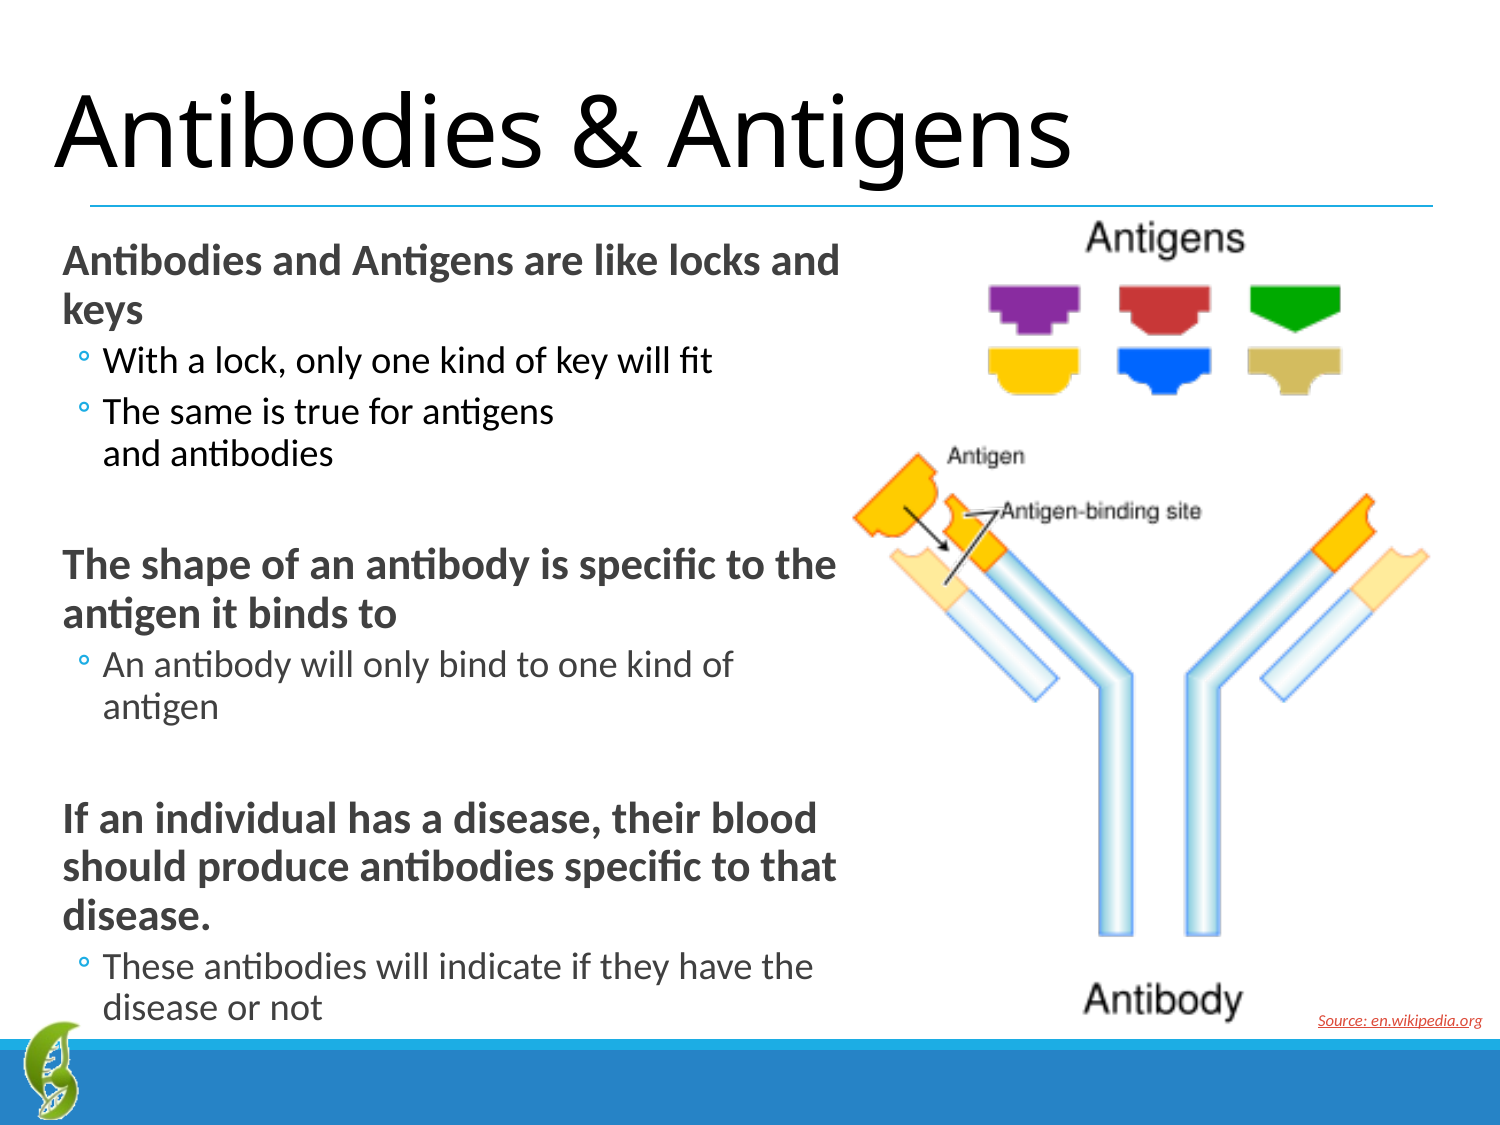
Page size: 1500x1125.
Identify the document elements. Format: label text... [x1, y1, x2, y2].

list Antibodies and Antigens are like locks and keys With a lock, only one kind of key will fit The same is true for antigens and antibodies The shape of an antibody is specific to the antigen it binds to An antibody will only bind to one kind of antigen If an individual has a disease, their blood should produce antibodies specific to that disease. These antibodies will indicate if they have the disease or not [50, 229, 846, 1038]
text_box Source: en.wikipedia.org [1442, 1002, 1498, 1037]
title Antibodies & Antigens [39, 36, 1468, 196]
picture [20, 1018, 82, 1120]
picture [849, 211, 1436, 1038]
